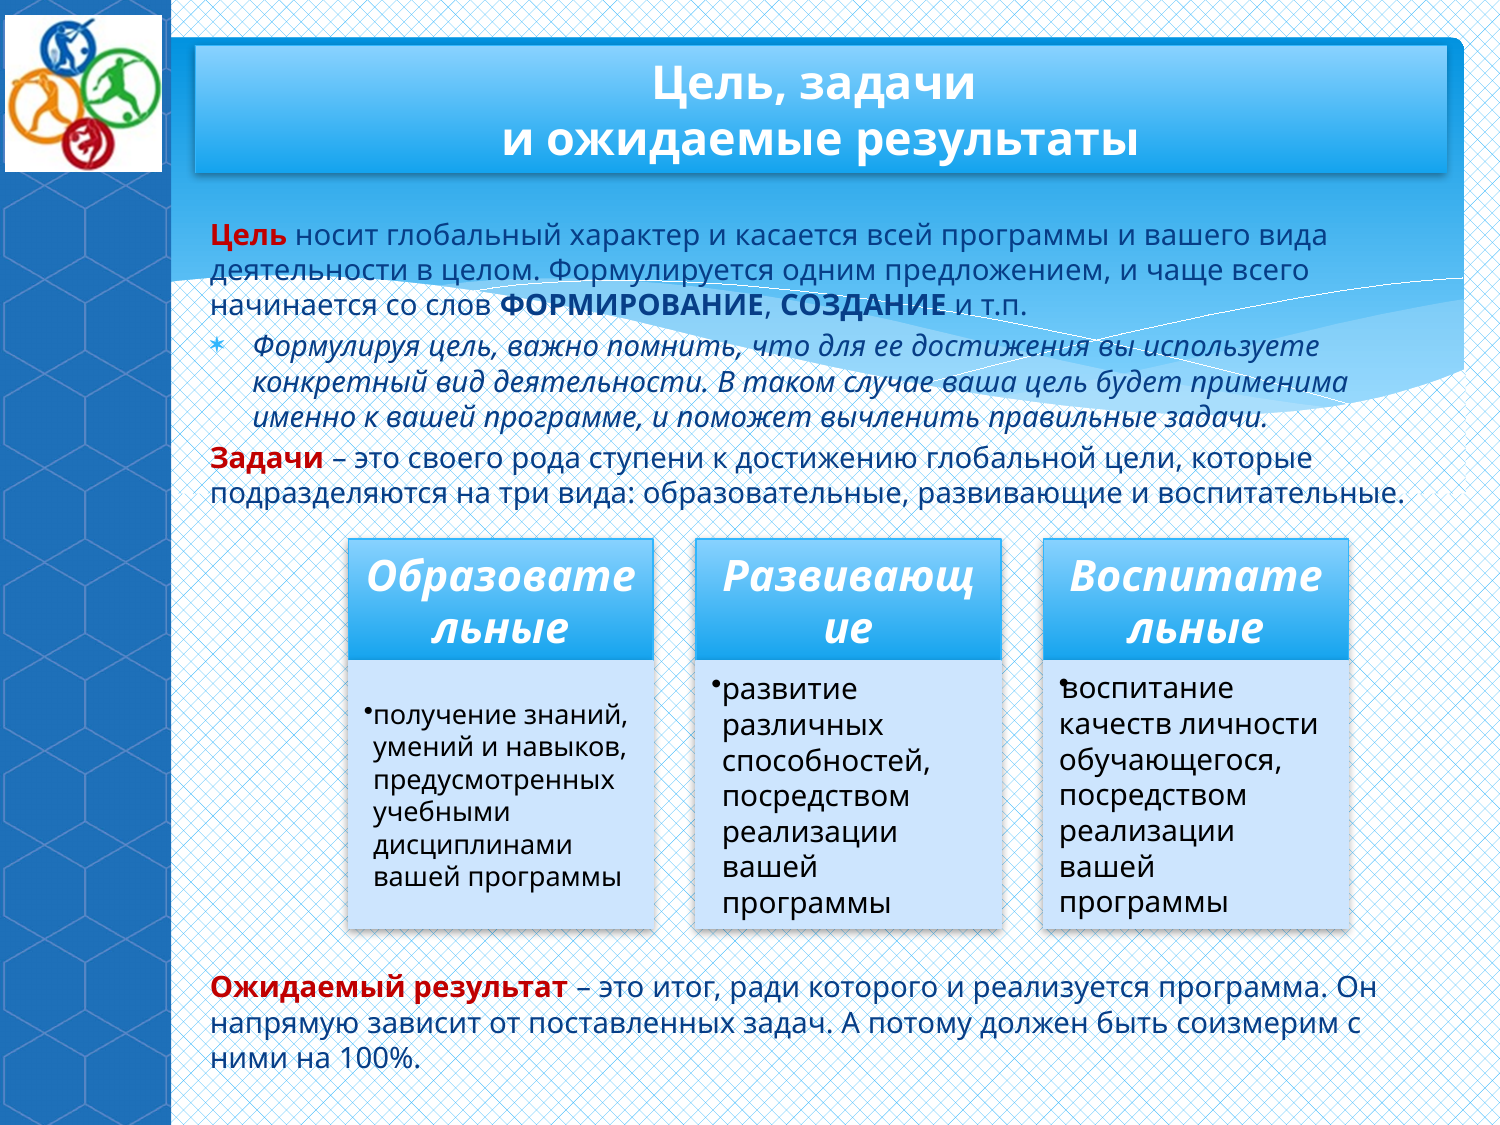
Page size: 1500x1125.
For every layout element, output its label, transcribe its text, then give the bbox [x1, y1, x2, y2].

title Цель, задачи и ожидаемые результаты [194, 45, 1447, 173]
picture [0, 0, 172, 1125]
list Цель носит глобальный характер и касается всей программы и вашего вида деятельности в целом. Формулируется одним предложением, и чаще всего начинается со слов ФОРМИРОВАНИЕ, СОЗДАНИЕ и т.п. Формулируя цель, важно помнить, что для ее достижения вы используете конкретный вид деятельности. В таком случае ваша цель будет применима именно к вашей программе, и поможет вычленить правильные задачи. Задачи – это своего рода ступени к достижению глобальной цели, которые подразделяются на три вида: образовательные, развивающие и воспитательные. Ожидаемый результат – это итог, ради которого и реализуется программа. Он напрямую зависит от поставленных задач. А потому должен быть соизмерим с ними на 100%. [194, 208, 1447, 1083]
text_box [348, 538, 1349, 929]
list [172, 0, 1500, 1125]
